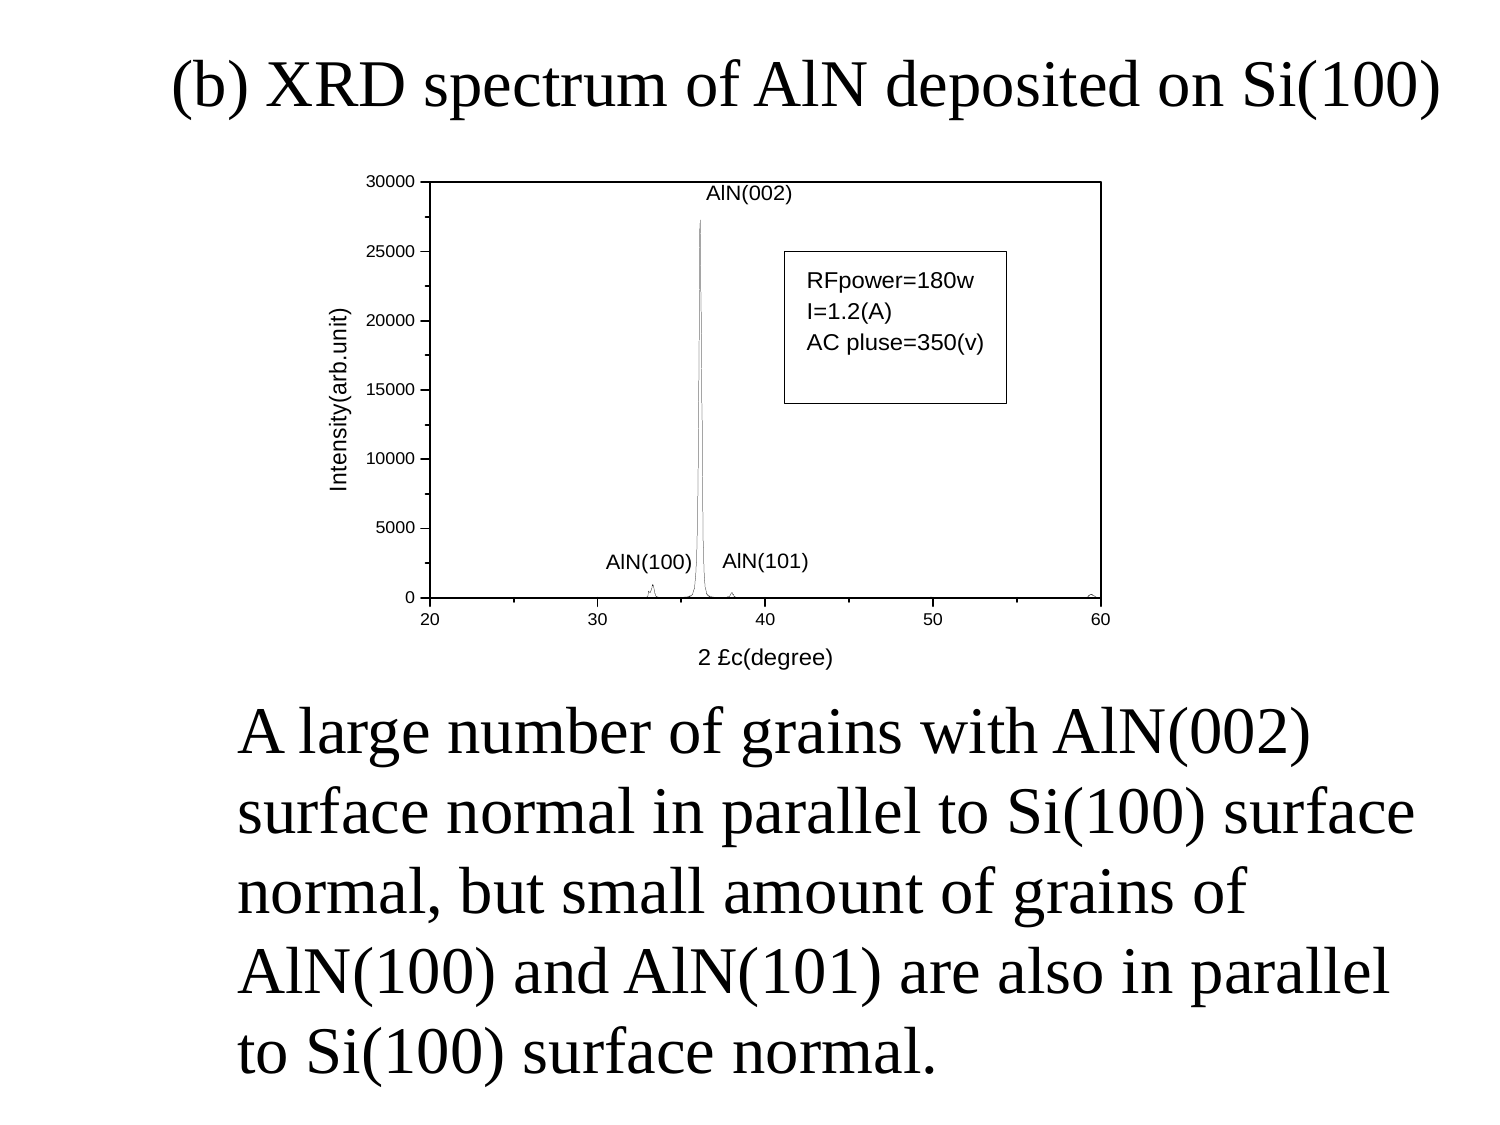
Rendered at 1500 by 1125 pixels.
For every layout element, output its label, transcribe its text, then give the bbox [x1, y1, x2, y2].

text_box A large number of grains with AlN(002) surface normal in parallel to Si(100) surface normal, but small amount of grains of AlN(100) and AlN(101) are also in parallel to Si(100) surface normal. [222, 679, 1442, 1095]
text_box (b) XRD spectrum of AlN deposited on Si(100) [156, 32, 1459, 128]
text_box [280, 128, 1156, 809]
